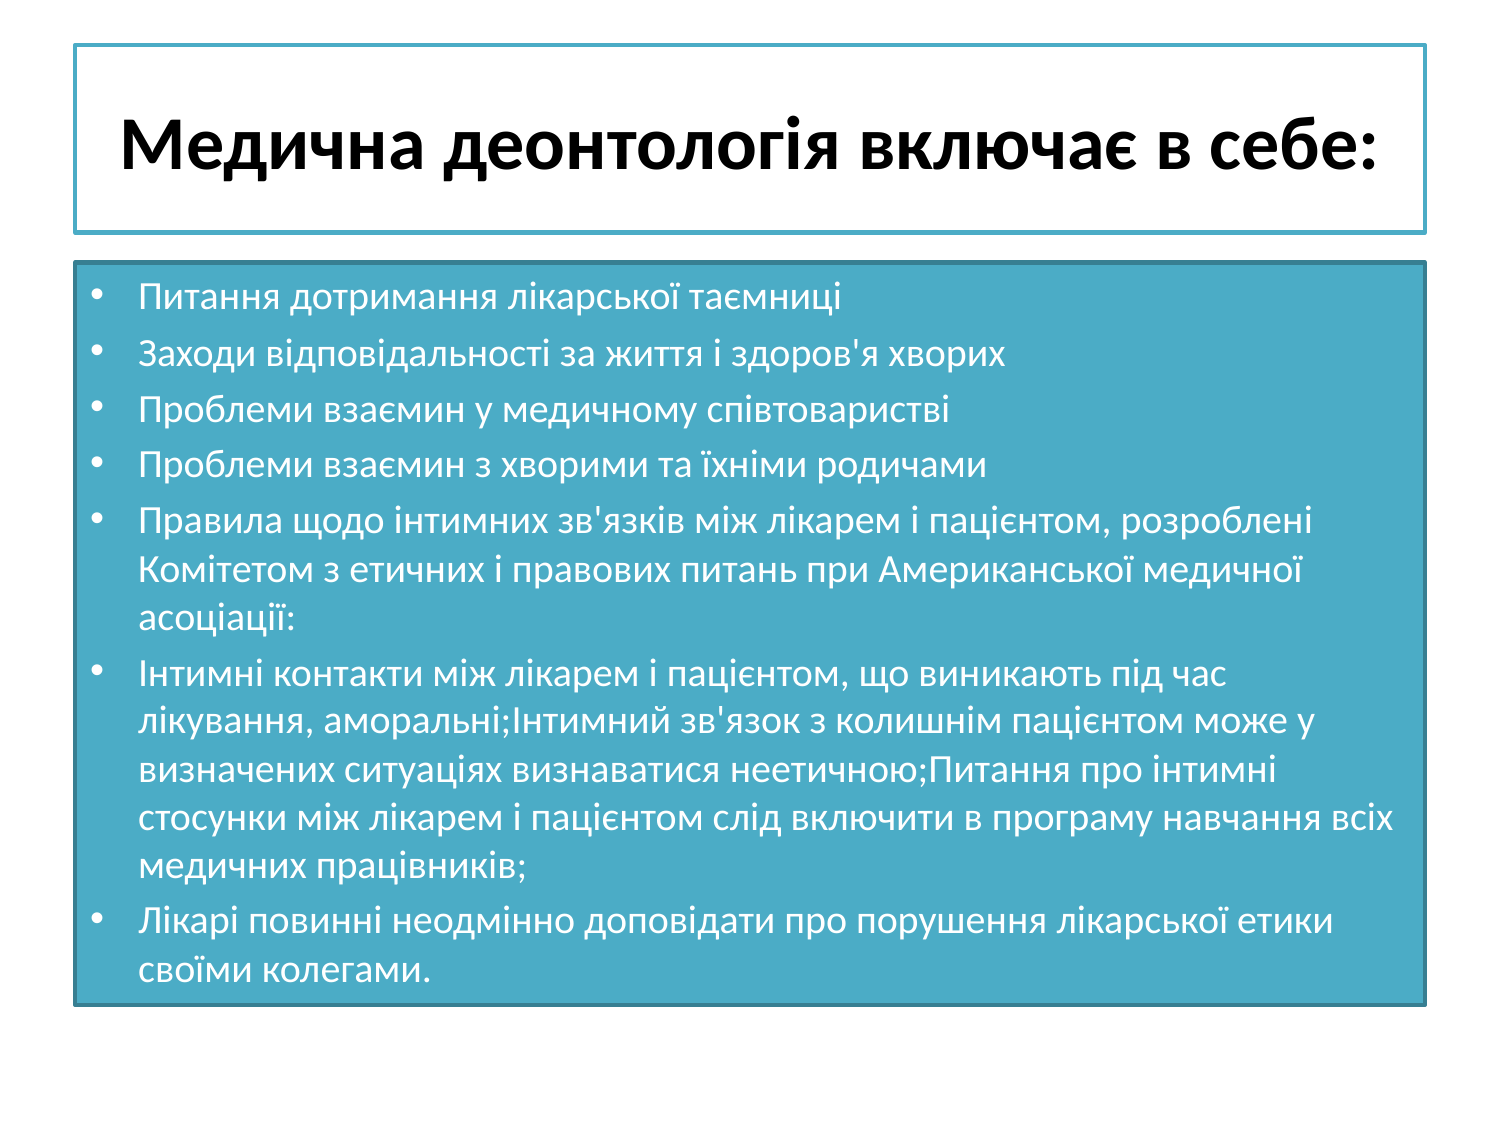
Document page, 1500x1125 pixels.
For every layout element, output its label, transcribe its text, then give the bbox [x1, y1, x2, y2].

list Питання дотримання лікарської таємниці Заходи відповідальності за життя і здоров'я хворих Проблеми взаємин у медичному співтоваристві Проблеми взаємин з хворими та їхніми родичами Правила щодо інтимних зв'язків між лікарем і пацієнтом, розроблені Комітетом з етичних і правових питань при Американської медичної асоціації: Інтимні контакти між лікарем і пацієнтом, що виникають під час лікування, аморальні;Інтимний зв'язок з колишнім пацієнтом може у визначених ситуаціях визнаватися неетичною;Питання про інтимні стосунки між лікарем і пацієнтом слід включити в програму навчання всіх медичних працівників; Лікарі повинні неодмінно доповідати про порушення лікарської етики своїми колегами. [73, 260, 1427, 1007]
title Медична деонтологія включає в себе: [73, 43, 1427, 235]
